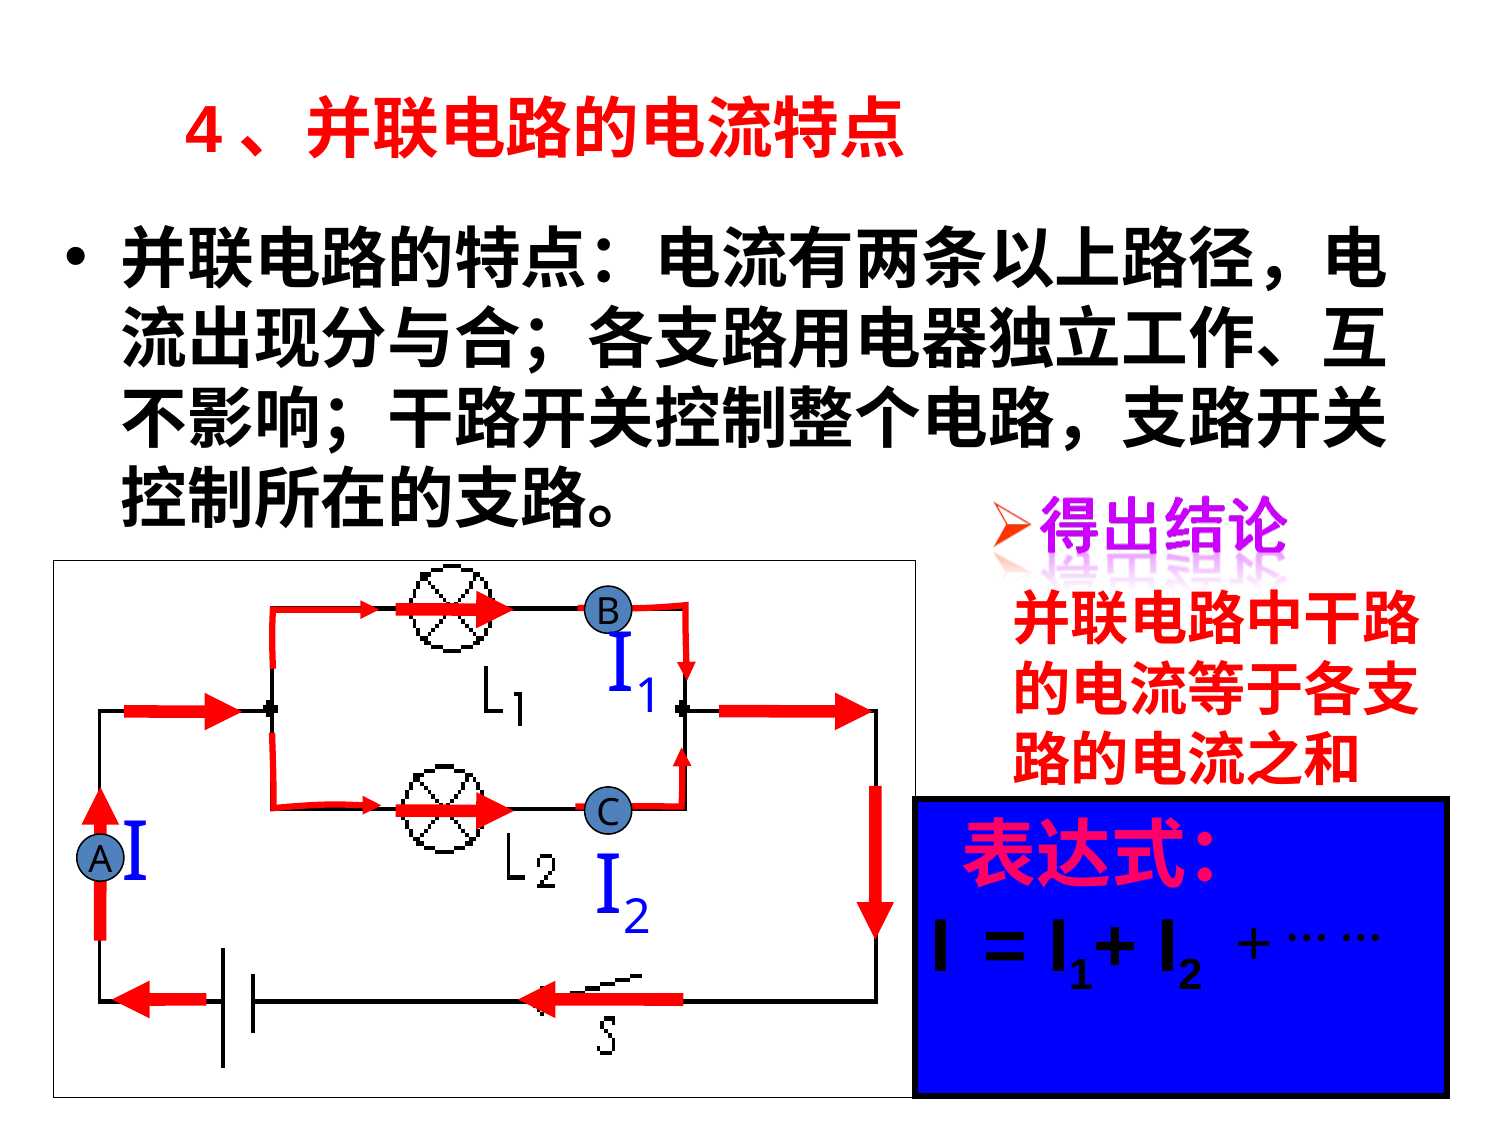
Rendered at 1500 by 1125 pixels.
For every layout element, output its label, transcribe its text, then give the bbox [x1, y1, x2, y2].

list 并联电路的特点：电流有两条以上路径，电流出现分与合；各支路用电器独立工作、互不影响；干路开关控制整个电路，支路开关控制所在的支路。 [49, 208, 1451, 798]
text_box 表达式： I = I1+ I2 ＋ … … [919, 798, 1447, 1096]
text_box 4、并联电路的电流特点 [171, 78, 1010, 173]
text_box 并联电路中干路的电流等于各支路的电流之和 [998, 642, 1459, 799]
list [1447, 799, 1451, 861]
picture [949, 462, 1500, 634]
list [52, 560, 916, 1098]
